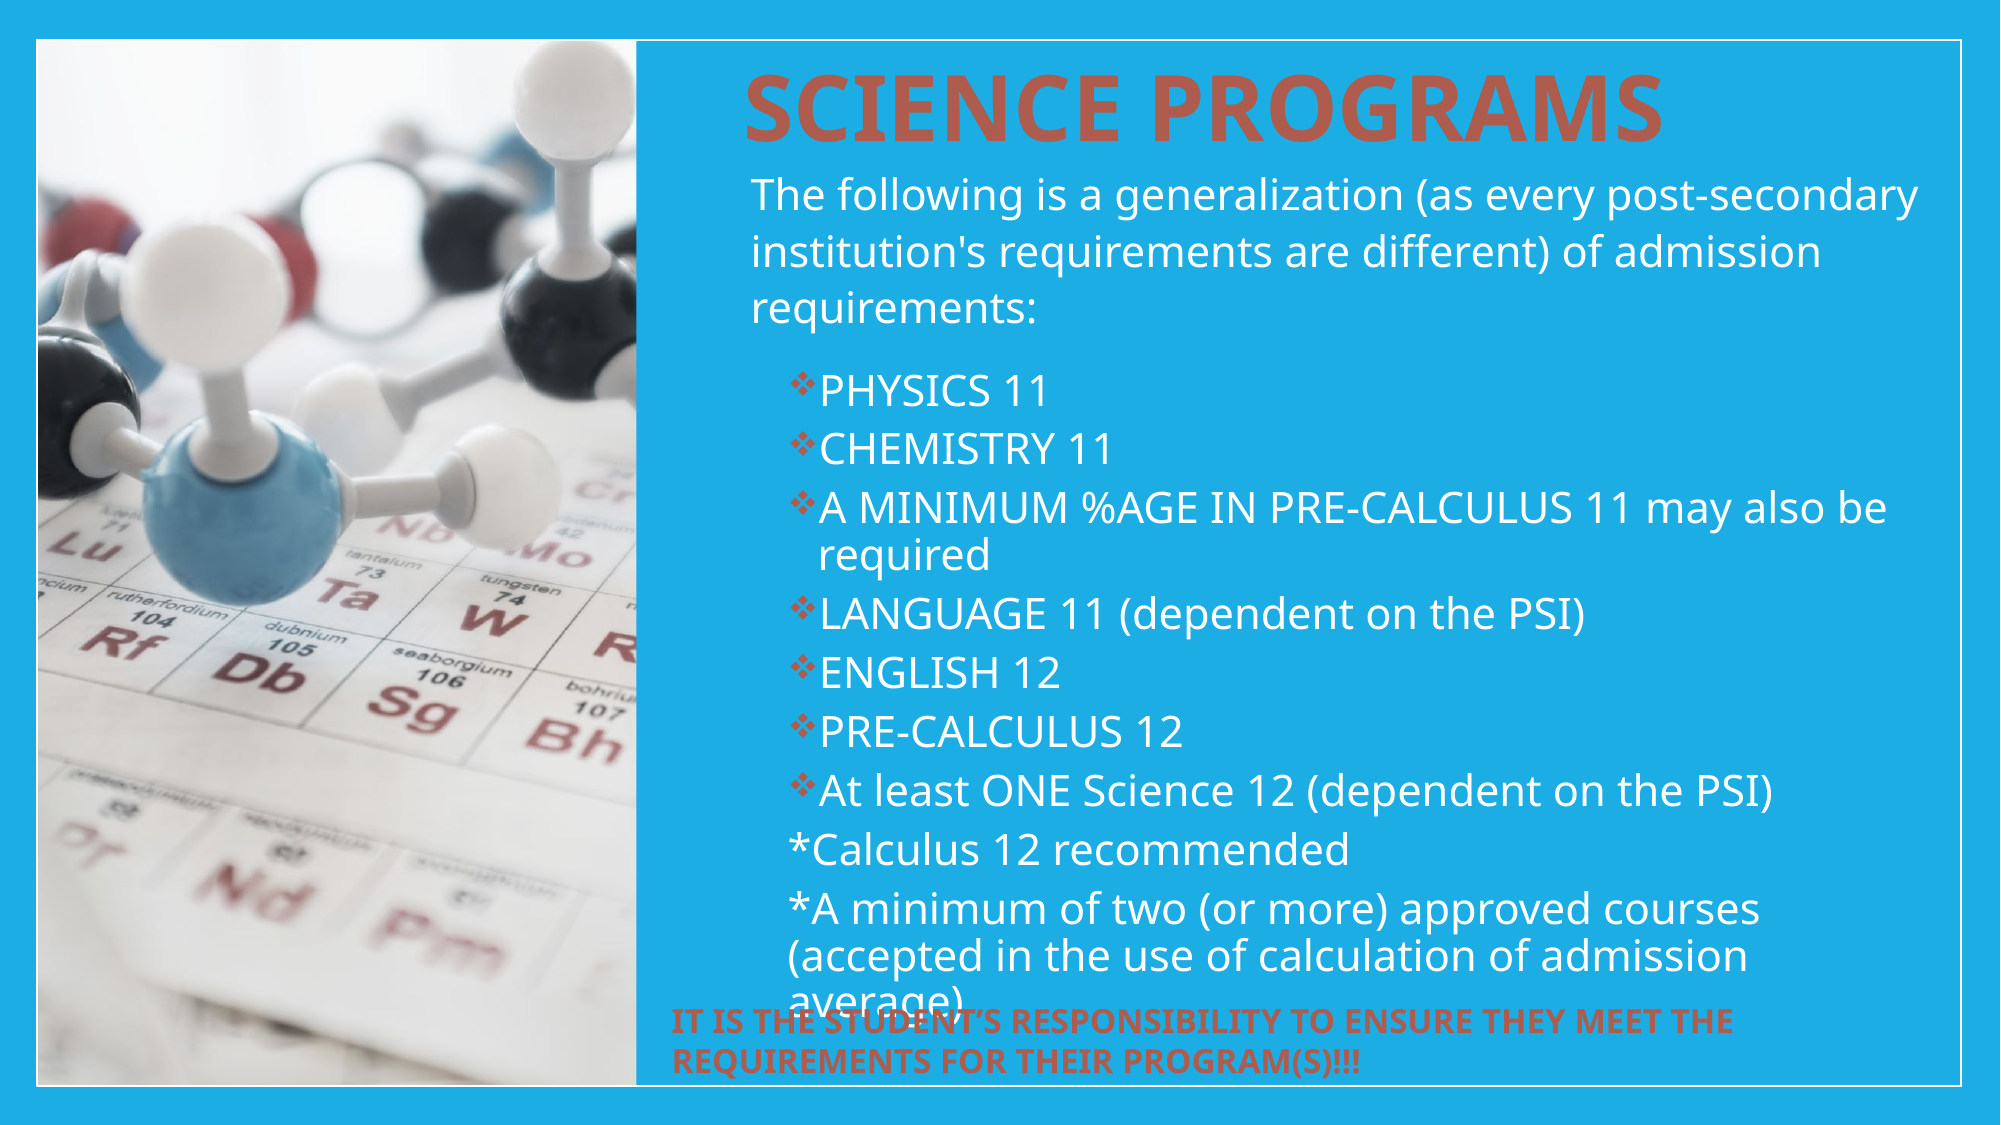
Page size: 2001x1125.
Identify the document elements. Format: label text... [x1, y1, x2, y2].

picture [37, 39, 637, 1087]
text_box [636, 38, 1962, 1088]
text_box IT IS THE STUDENT’S RESPONSIBILITY TO ENSURE THEY MEET THE REQUIREMENTS FOR THEIR PROGRAM(S)!!! [656, 993, 2000, 1088]
